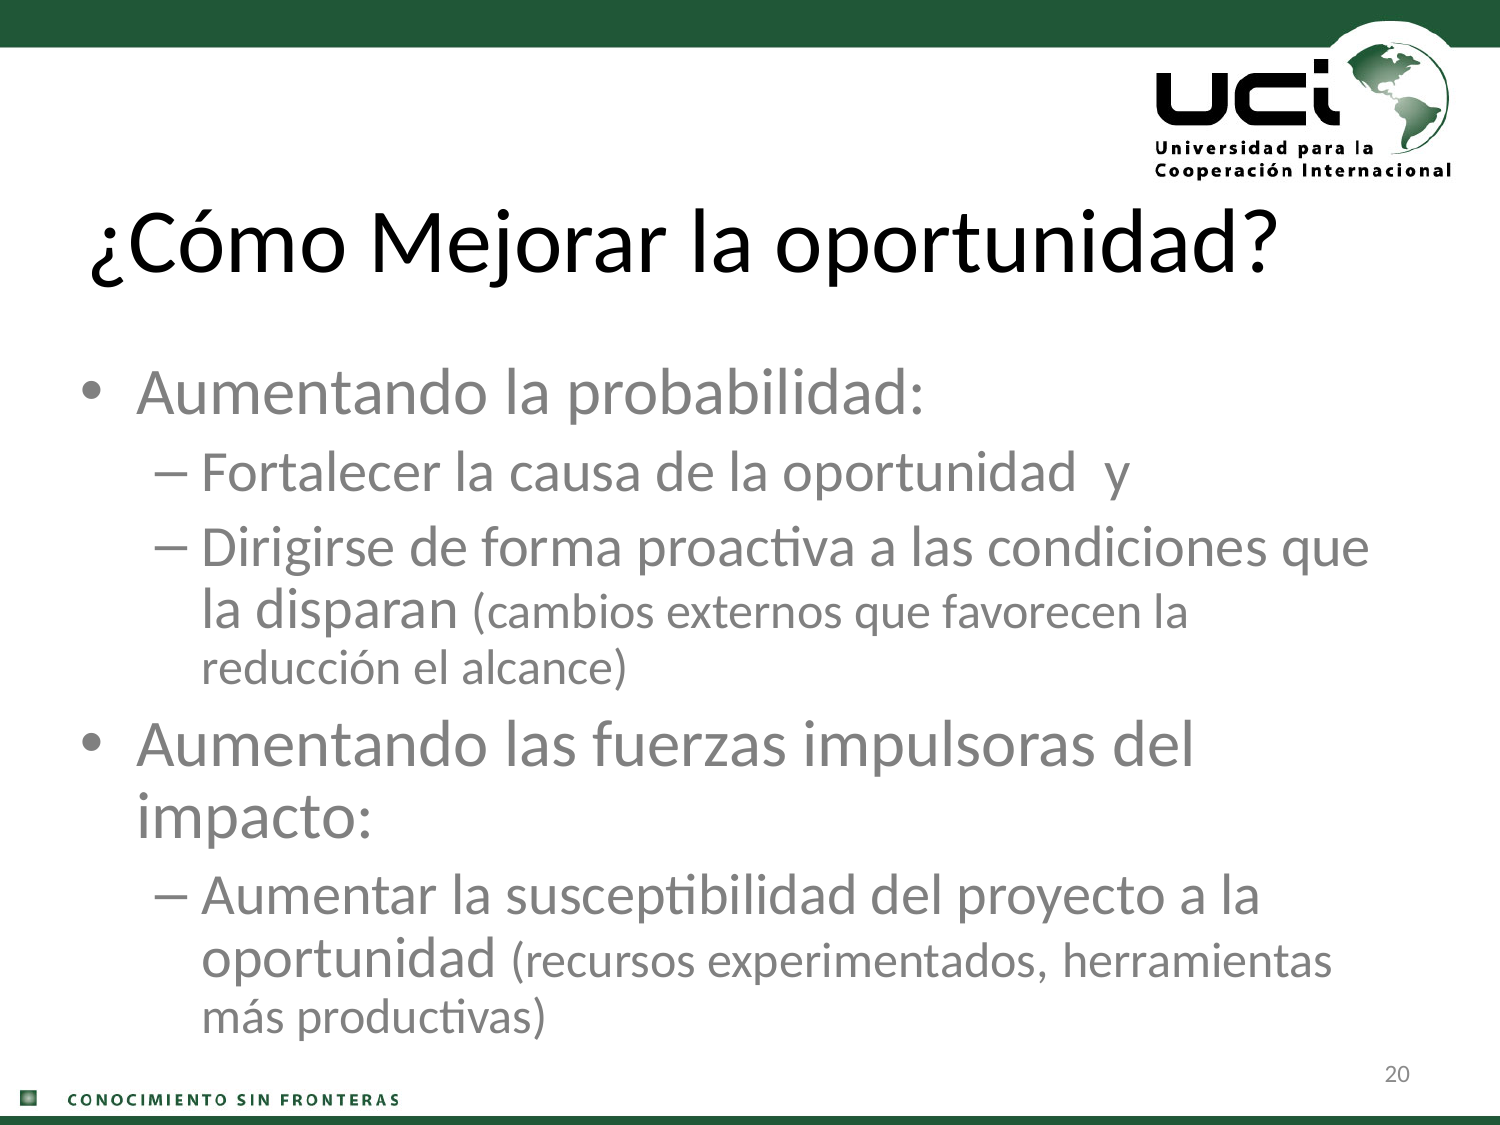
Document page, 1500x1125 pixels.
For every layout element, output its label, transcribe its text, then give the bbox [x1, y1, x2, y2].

slide_number 20 [1074, 1042, 1425, 1103]
title ¿Cómo Mejorar la oportunidad? [17, 180, 1353, 291]
list Aumentando la probabilidad: Fortalecer la causa de la oportunidad y Dirigirse de forma proactiva a las condiciones que la disparan (cambios externos que favorecen la reducción el alcance) Aumentando las fuerzas impulsoras del impacto: Aumentar la susceptibilidad del proyecto a la oportunidad (recursos experimentados, herramientas más productivas) [64, 350, 1412, 1088]
picture [0, 0, 1500, 1125]
